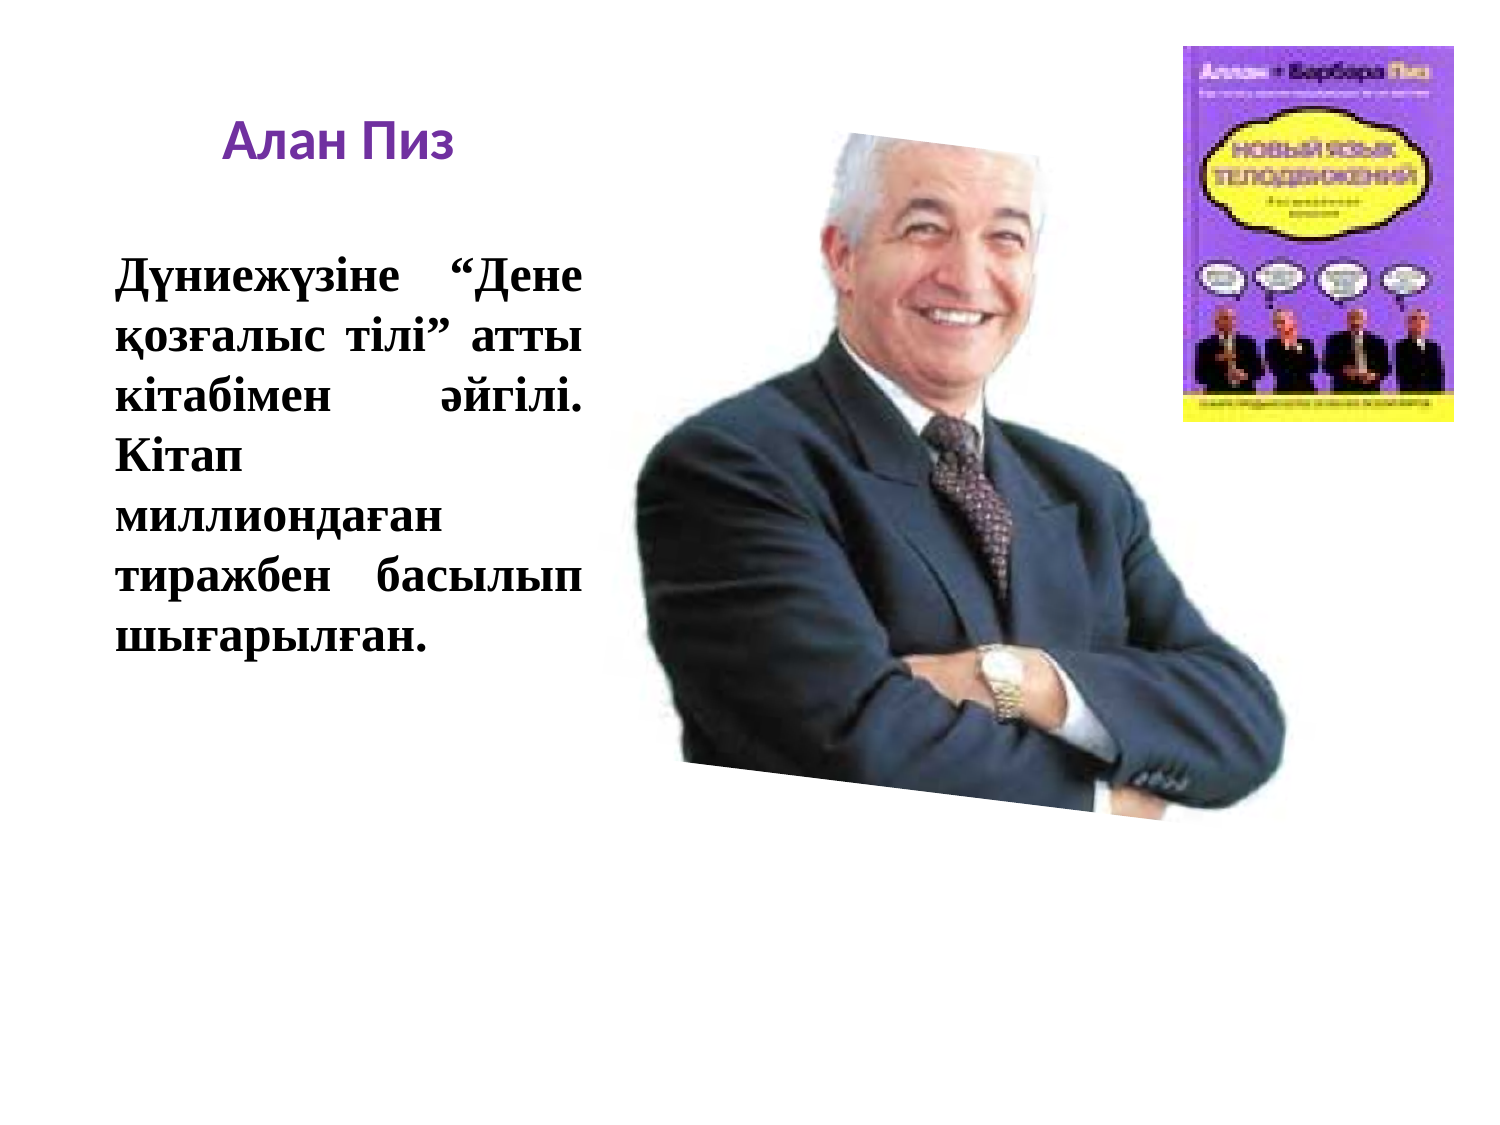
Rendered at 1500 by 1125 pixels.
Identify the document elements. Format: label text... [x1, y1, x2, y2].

text_box Алан Пиз [128, 93, 563, 163]
text_box Дүниежүзіне “Дене қозғалыс тілі” атты кітабімен әйгілі. Кітап миллиондаған тиражбен басылып шығарылған. [99, 163, 598, 914]
picture [586, 46, 1454, 838]
